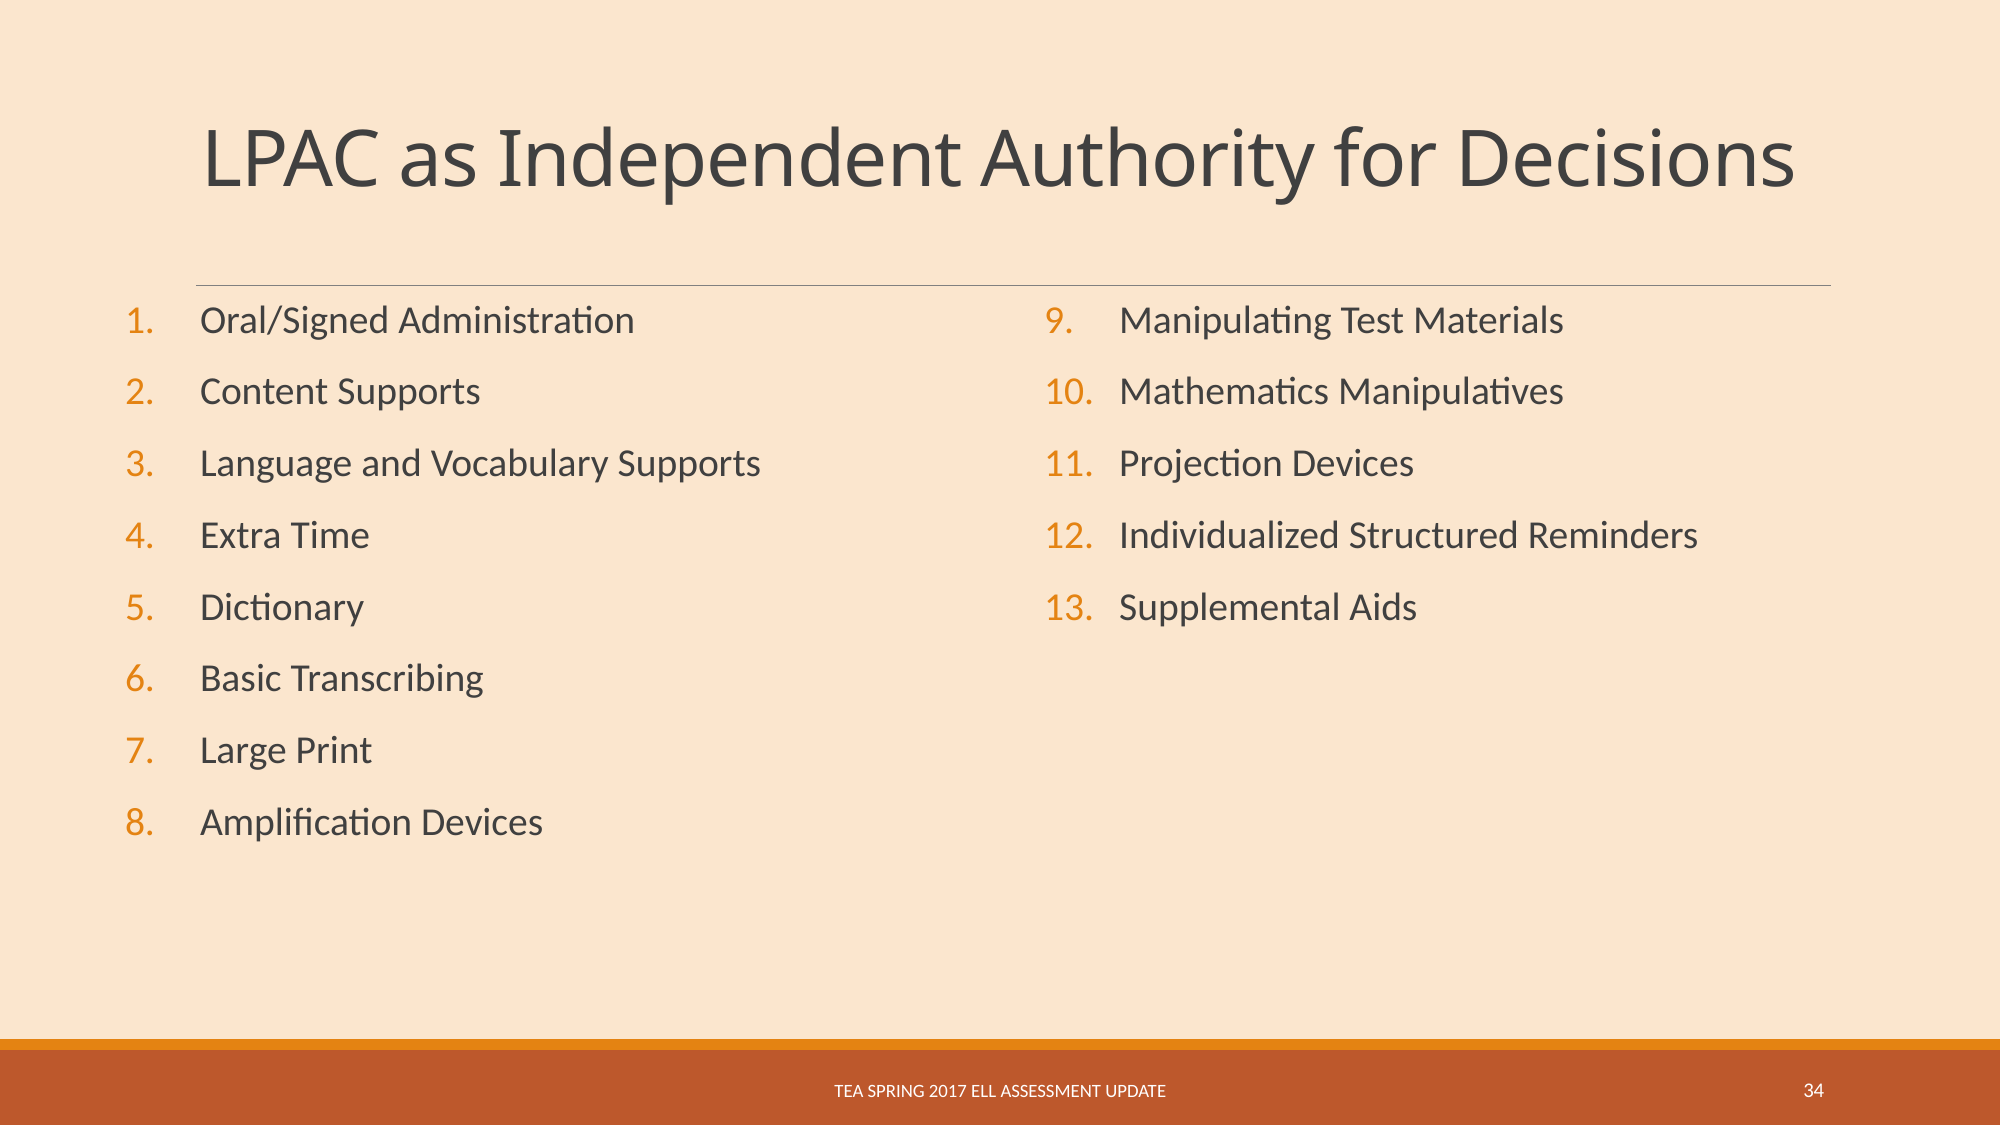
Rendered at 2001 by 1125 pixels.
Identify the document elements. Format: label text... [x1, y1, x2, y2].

title LPAC as Independent Authority for Decisions [186, 37, 1820, 211]
slide_number 34 [1624, 1059, 1840, 1120]
footer TEA Spring 2017 ELL Assessment Update [604, 1059, 1396, 1120]
list Oral/Signed Administration Content Supports Language and Vocabulary Supports Extra Time Dictionary Basic Transcribing Large Print Amplification Devices Manipulating Test Materials Mathematics Manipulatives Projection Devices Individualized Structured Reminders Supplemental Aids [125, 291, 1964, 1060]
